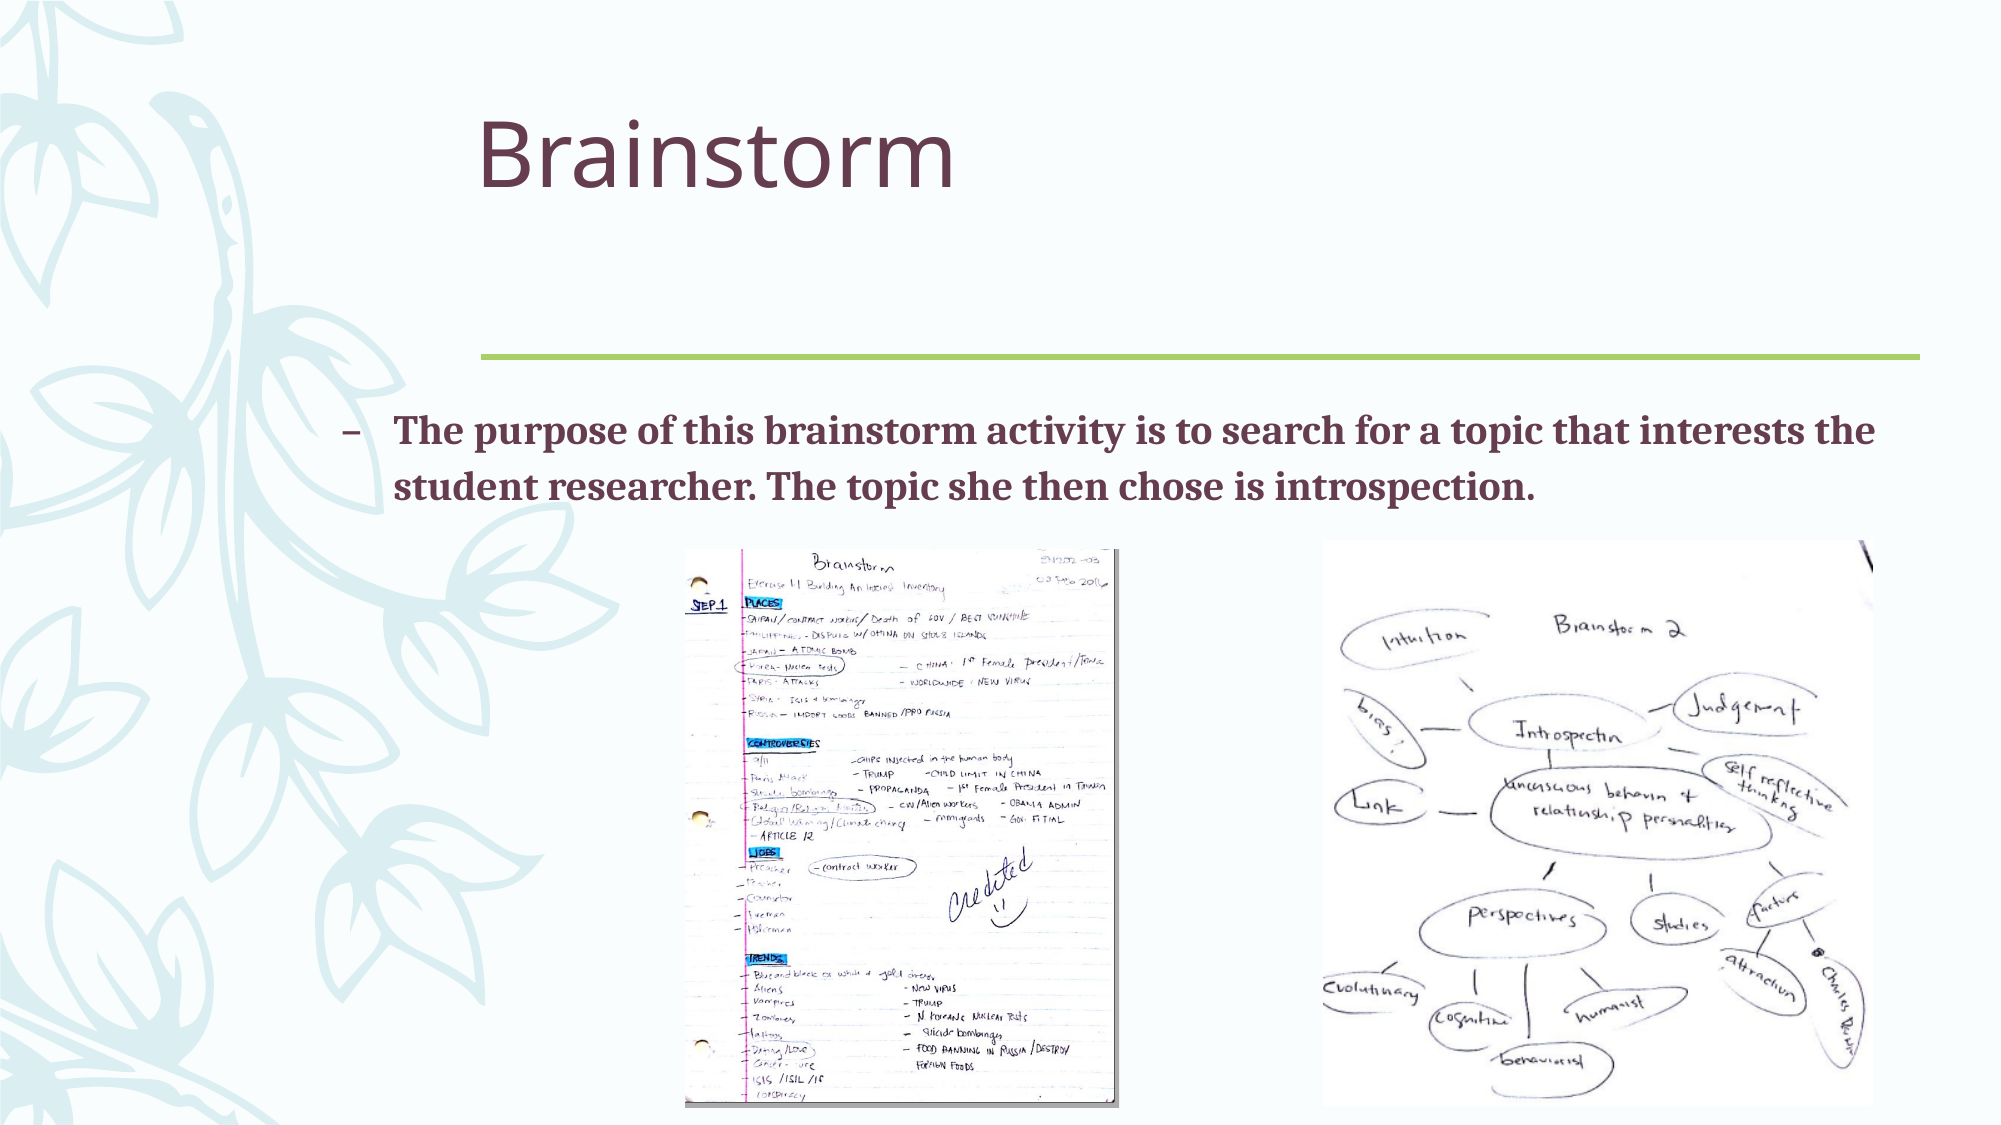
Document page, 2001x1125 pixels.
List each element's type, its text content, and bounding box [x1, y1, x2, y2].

picture [1322, 540, 1874, 1106]
list The purpose of this brainstorm activity is to search for a topic that interests the student researcher. The topic she then chose is introspection. [325, 390, 1913, 990]
picture [684, 549, 1120, 1108]
title Brainstorm [460, 93, 1920, 350]
